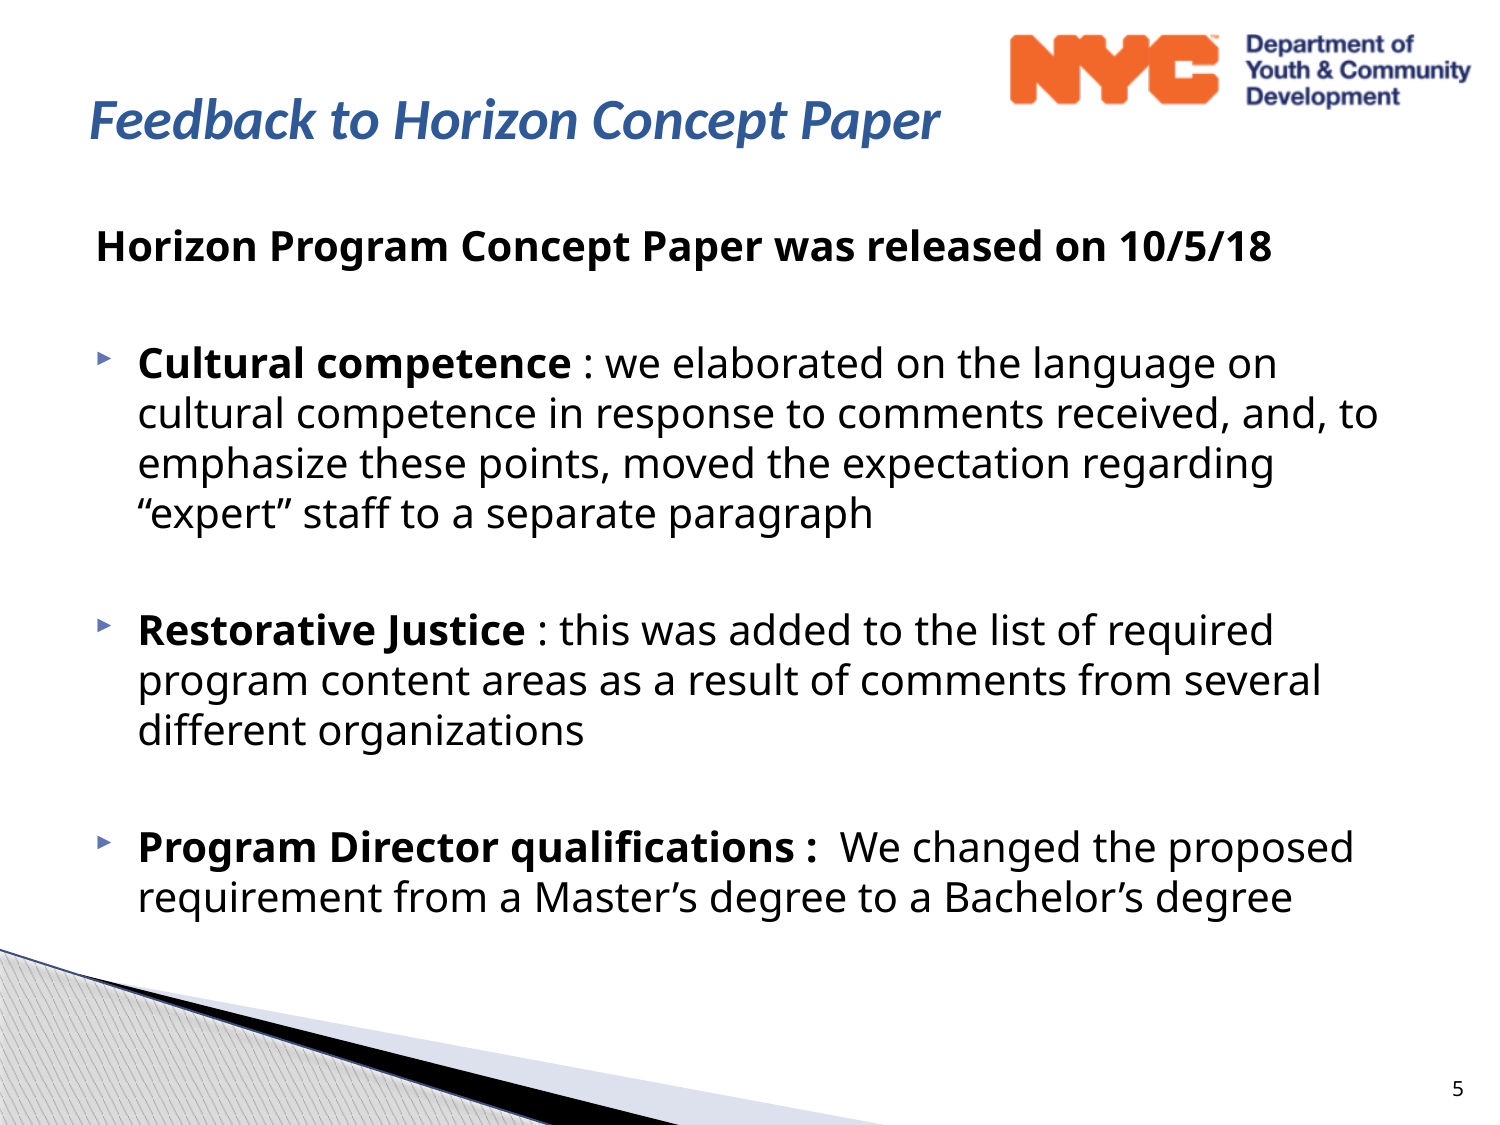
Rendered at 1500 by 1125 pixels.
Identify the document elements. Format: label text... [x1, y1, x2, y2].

list Horizon Program Concept Paper was released on 10/5/18 Cultural competence : we elaborated on the language on cultural competence in response to comments received, and, to emphasize these points, moved the expectation regarding “expert” staff to a separate paragraph Restorative Justice : this was added to the list of required program content areas as a result of comments from several different organizations Program Director qualifications : We changed the proposed requirement from a Master’s degree to a Bachelor’s degree [62, 212, 1413, 936]
slide_number 5 [1418, 1051, 1479, 1112]
picture [1009, 34, 1472, 111]
title Feedback to Horizon Concept Paper [75, 45, 1063, 188]
